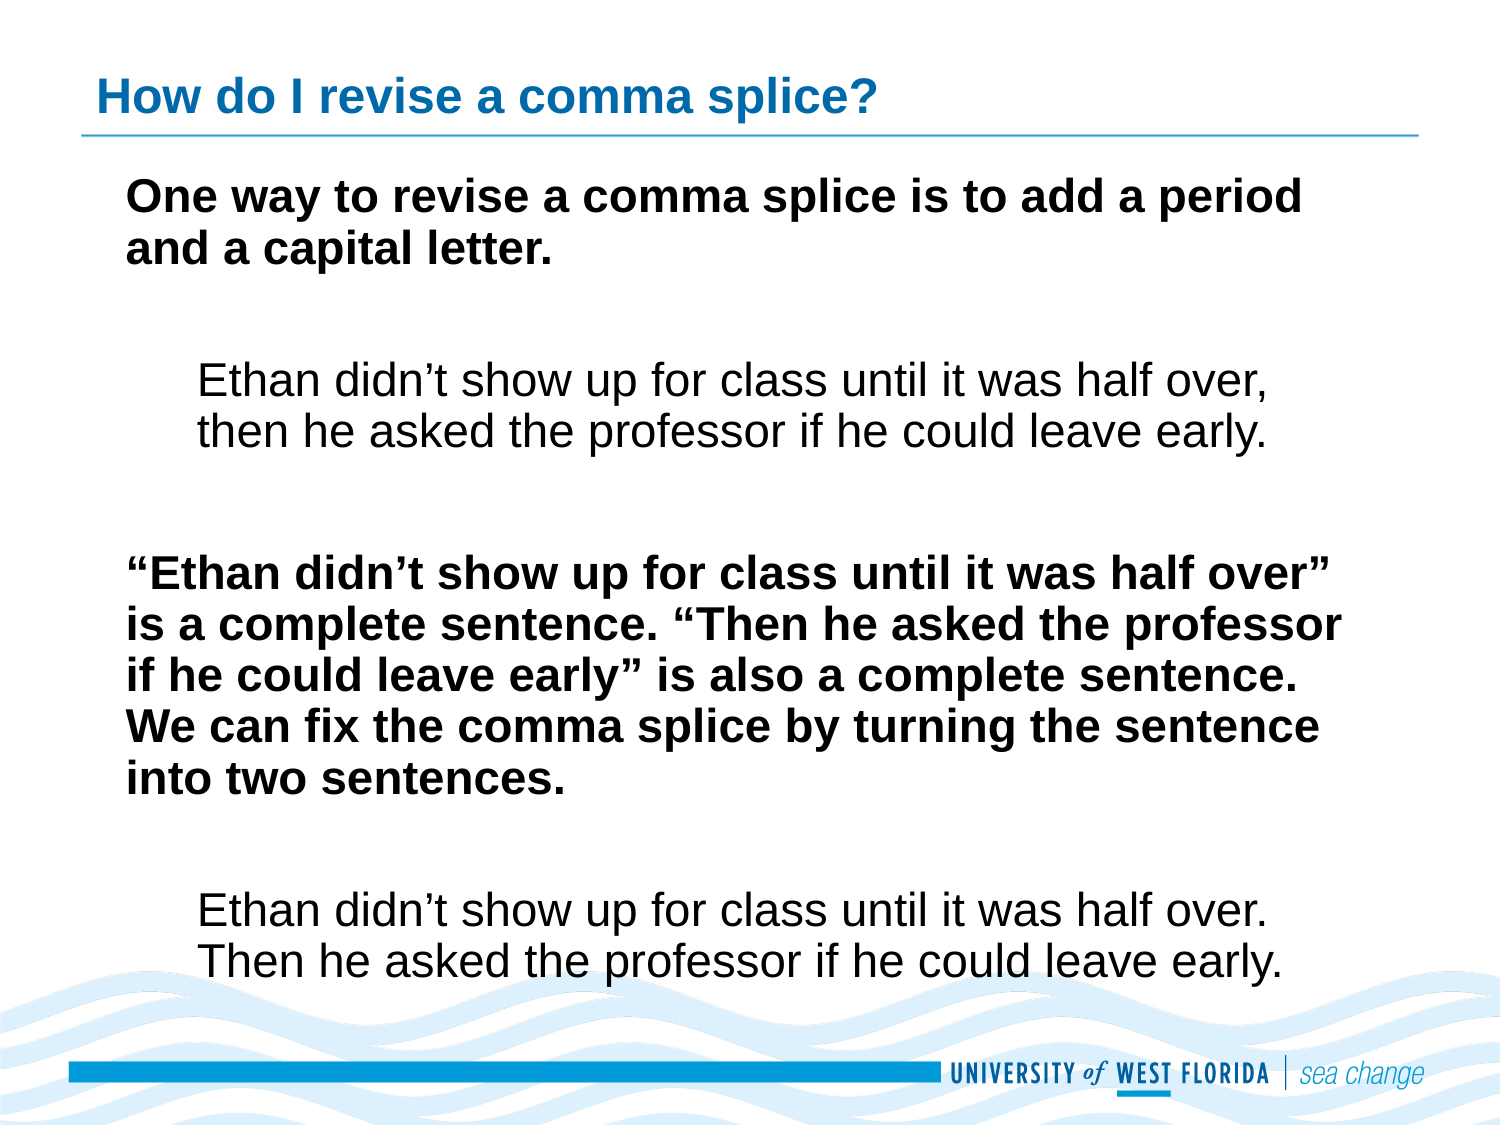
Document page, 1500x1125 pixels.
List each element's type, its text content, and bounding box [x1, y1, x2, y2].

picture [0, 0, 1500, 1125]
title How do I revise a comma splice? [81, 59, 1421, 136]
list One way to revise a comma splice is to add a period and a capital letter. Ethan didn’t show up for class until it was half over, then he asked the professor if he could leave early. “Ethan didn’t show up for class until it was half over” is a complete sentence. “Then he asked the professor if he could leave early” is also a complete sentence. We can fix the comma splice by turning the sentence into two sentences. Ethan didn’t show up for class until it was half over. Then he asked the professor if he could leave early. [110, 164, 1392, 998]
